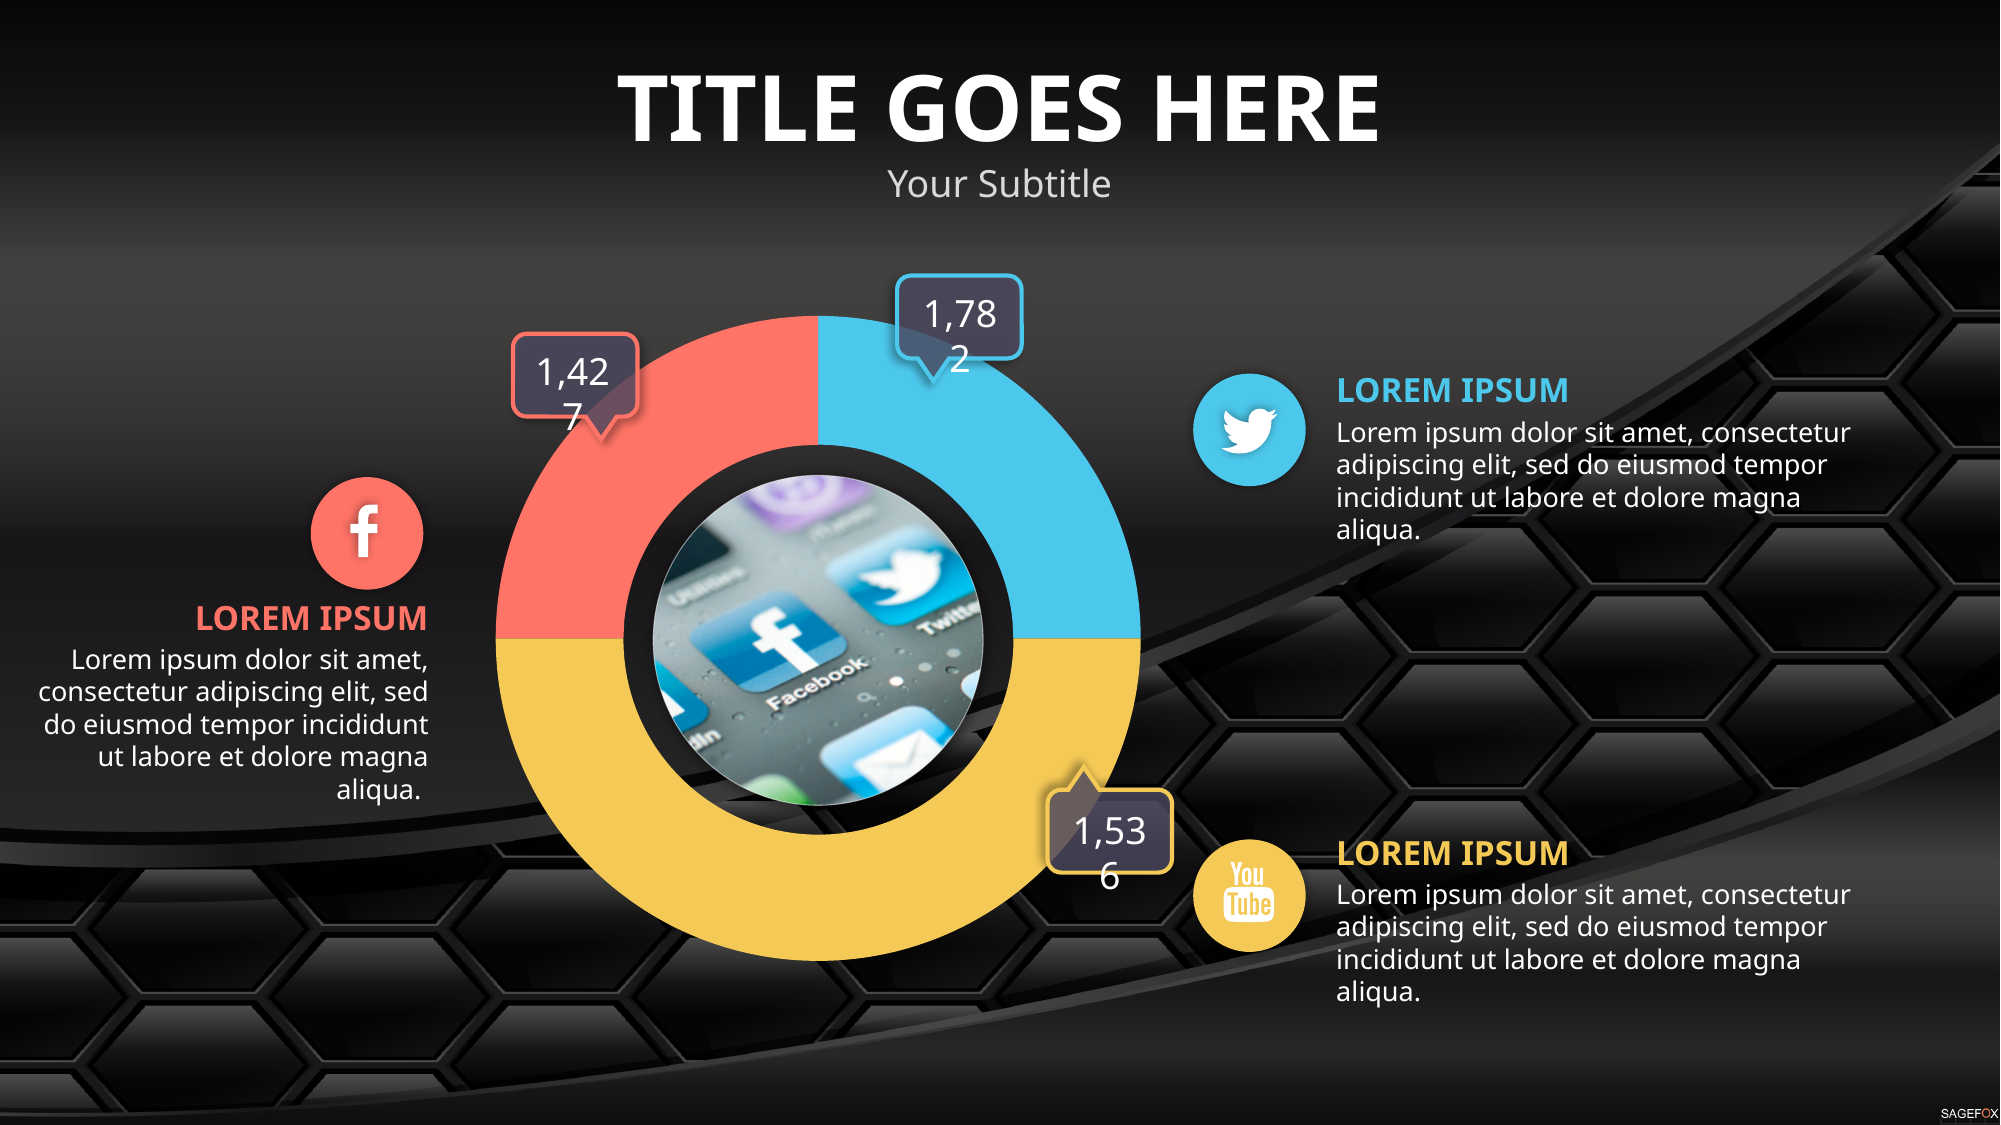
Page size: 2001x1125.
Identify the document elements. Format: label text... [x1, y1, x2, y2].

text_box LOREM IPSUM Lorem ipsum dolor sit amet, consectetur adipiscing elit, sed do eiusmod tempor incididunt ut labore et dolore magna aliqua. [1321, 362, 1877, 553]
picture [0, 0, 2001, 1125]
text_box [653, 475, 984, 806]
text_box LOREM IPSUM Lorem ipsum dolor sit amet, consectetur adipiscing elit, sed do eiusmod tempor incididunt ut labore et dolore magna aliqua. [1321, 824, 1877, 1015]
text_box [494, 637, 1142, 962]
text_box LOREM IPSUM Lorem ipsum dolor sit amet, consectetur adipiscing elit, sed do eiusmod tempor incididunt ut labore et dolore magna aliqua. [20, 589, 444, 813]
text_box [494, 314, 820, 637]
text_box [1193, 373, 1306, 487]
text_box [512, 333, 638, 417]
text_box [897, 275, 1022, 359]
text_box TITLE GOES HERE Your Subtitle [548, 42, 1452, 212]
text_box [820, 314, 1142, 637]
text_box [1193, 839, 1306, 952]
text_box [310, 477, 424, 590]
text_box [1047, 789, 1173, 873]
